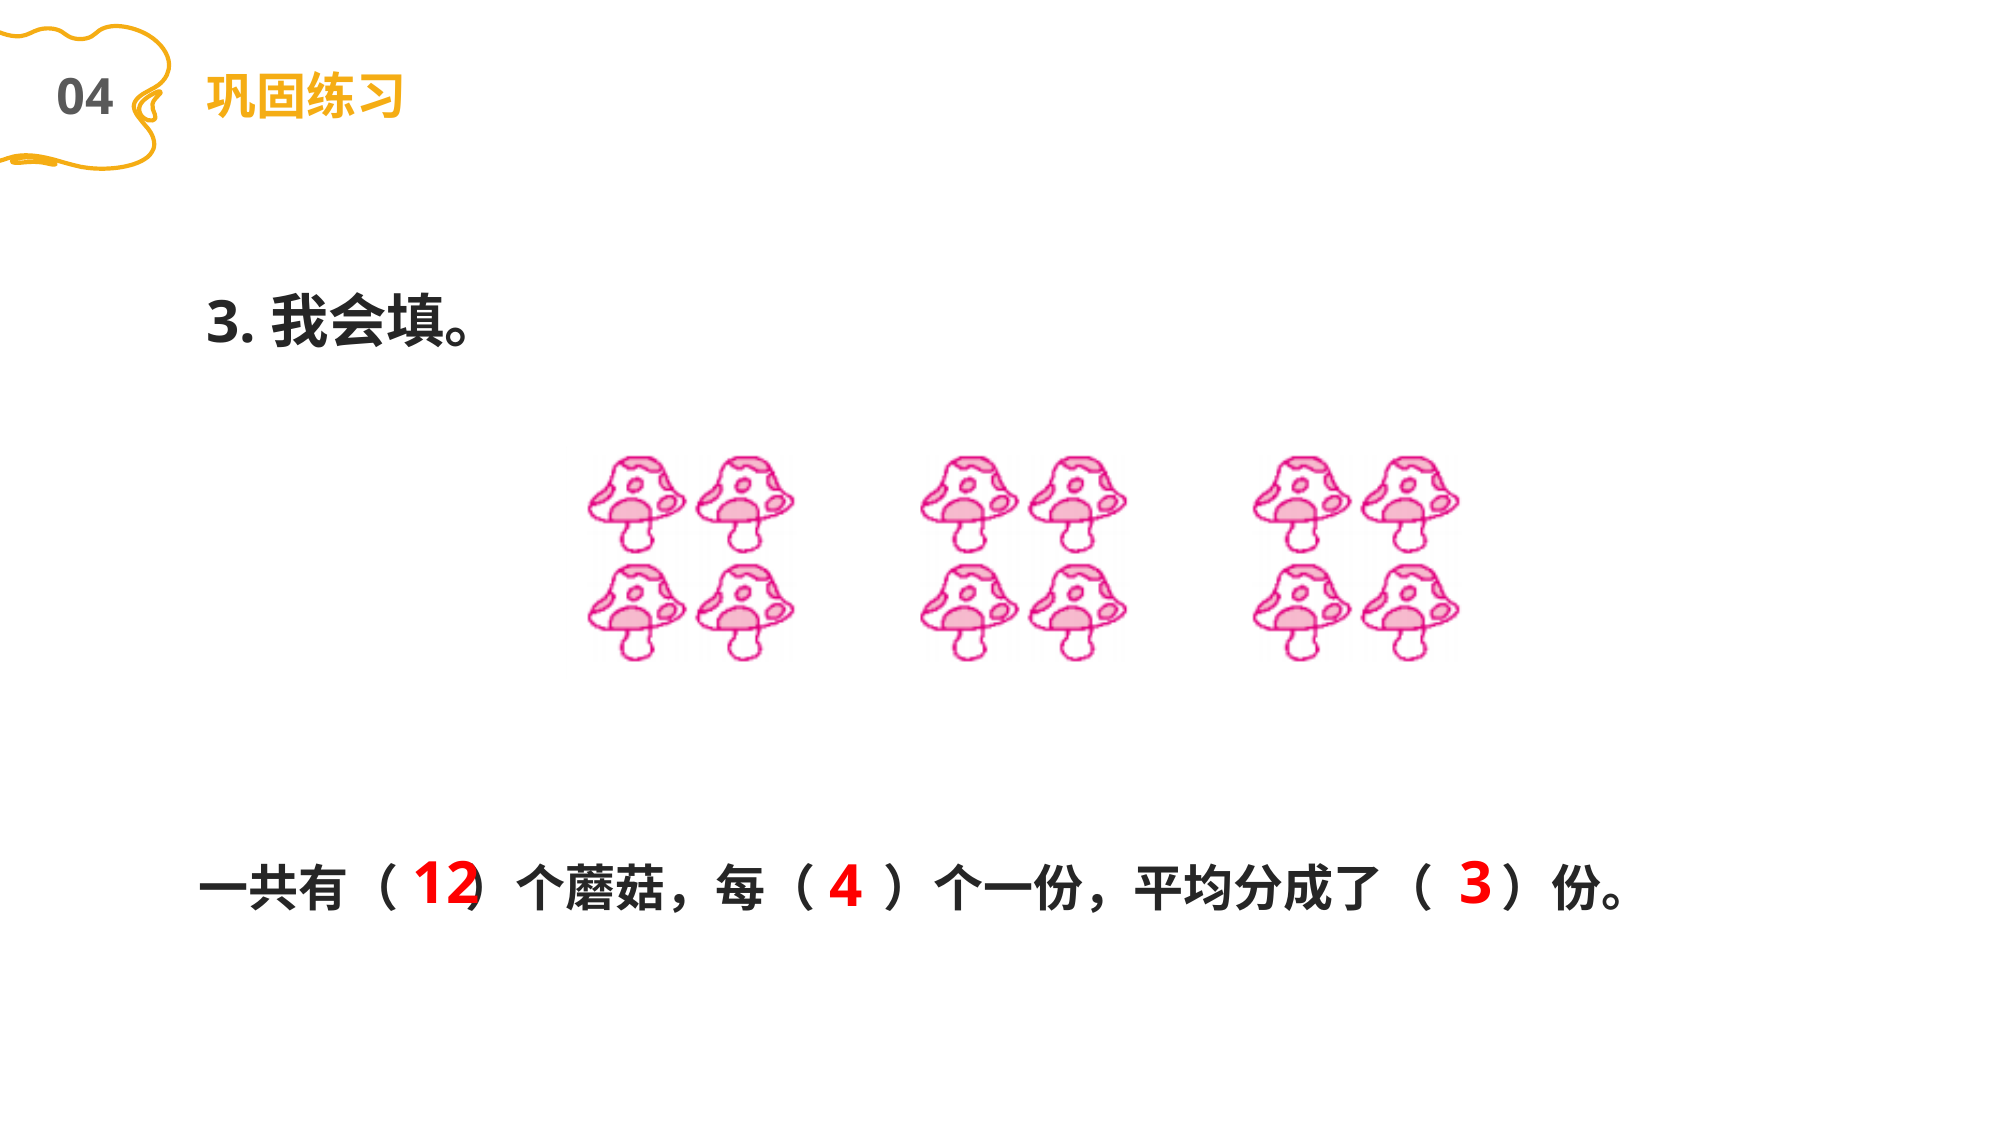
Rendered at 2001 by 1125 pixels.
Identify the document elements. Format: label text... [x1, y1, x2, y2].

list 巩固练习 [192, 64, 846, 134]
text_box 3.我会填。 [191, 277, 609, 362]
picture [565, 446, 1479, 679]
text_box 一共有（ ）个蘑菇，每（ ）个一份，平均分成了（ ）份。 [183, 831, 1911, 924]
list 04 [41, 64, 192, 134]
text_box 12 [378, 838, 515, 923]
picture [0, 29, 166, 166]
text_box 4 [797, 840, 894, 926]
text_box 3 [1427, 837, 1524, 923]
